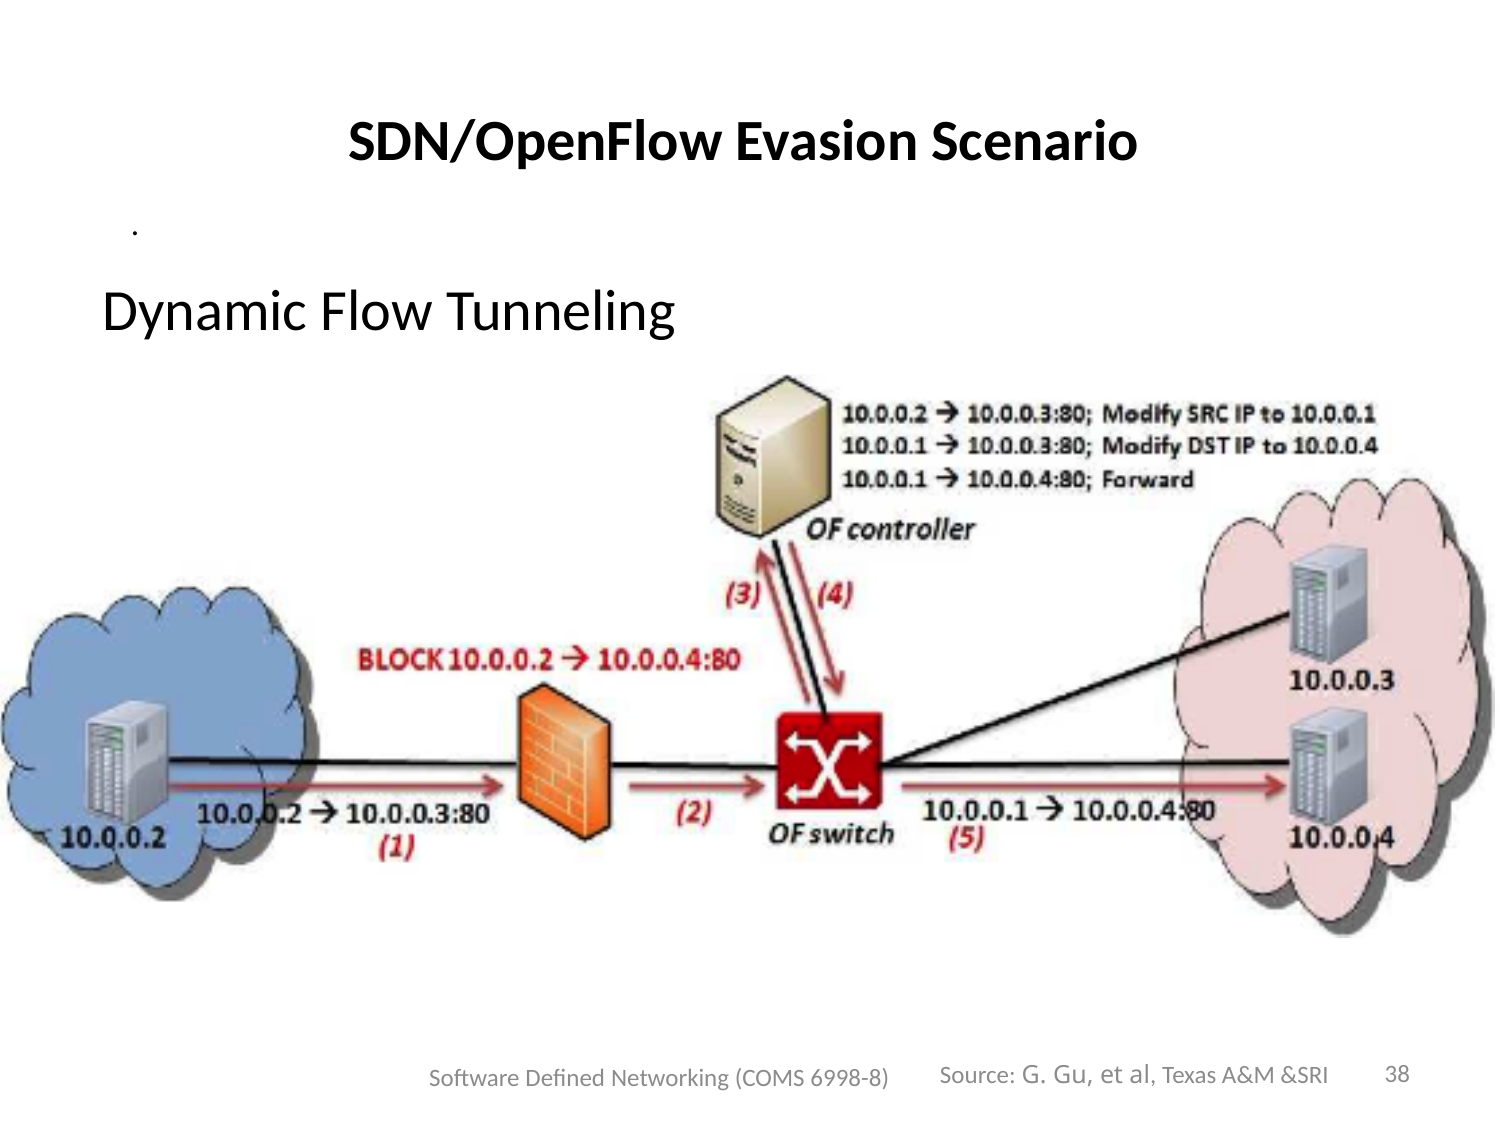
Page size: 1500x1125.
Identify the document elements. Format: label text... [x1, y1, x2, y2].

text_box Dynamic Flow Tunneling [0, 249, 917, 365]
text_box SDN/OpenFlow Evasion Scenario [216, 80, 1271, 195]
picture [0, 374, 1495, 938]
text_box Source: G. Gu, et al, Texas A&M &SRI [924, 1050, 1350, 1098]
slide_number 38 [1074, 1042, 1425, 1103]
list . [40, 194, 1455, 373]
footer Software Defined Networking (COMS 6998-8) [387, 1050, 938, 1103]
